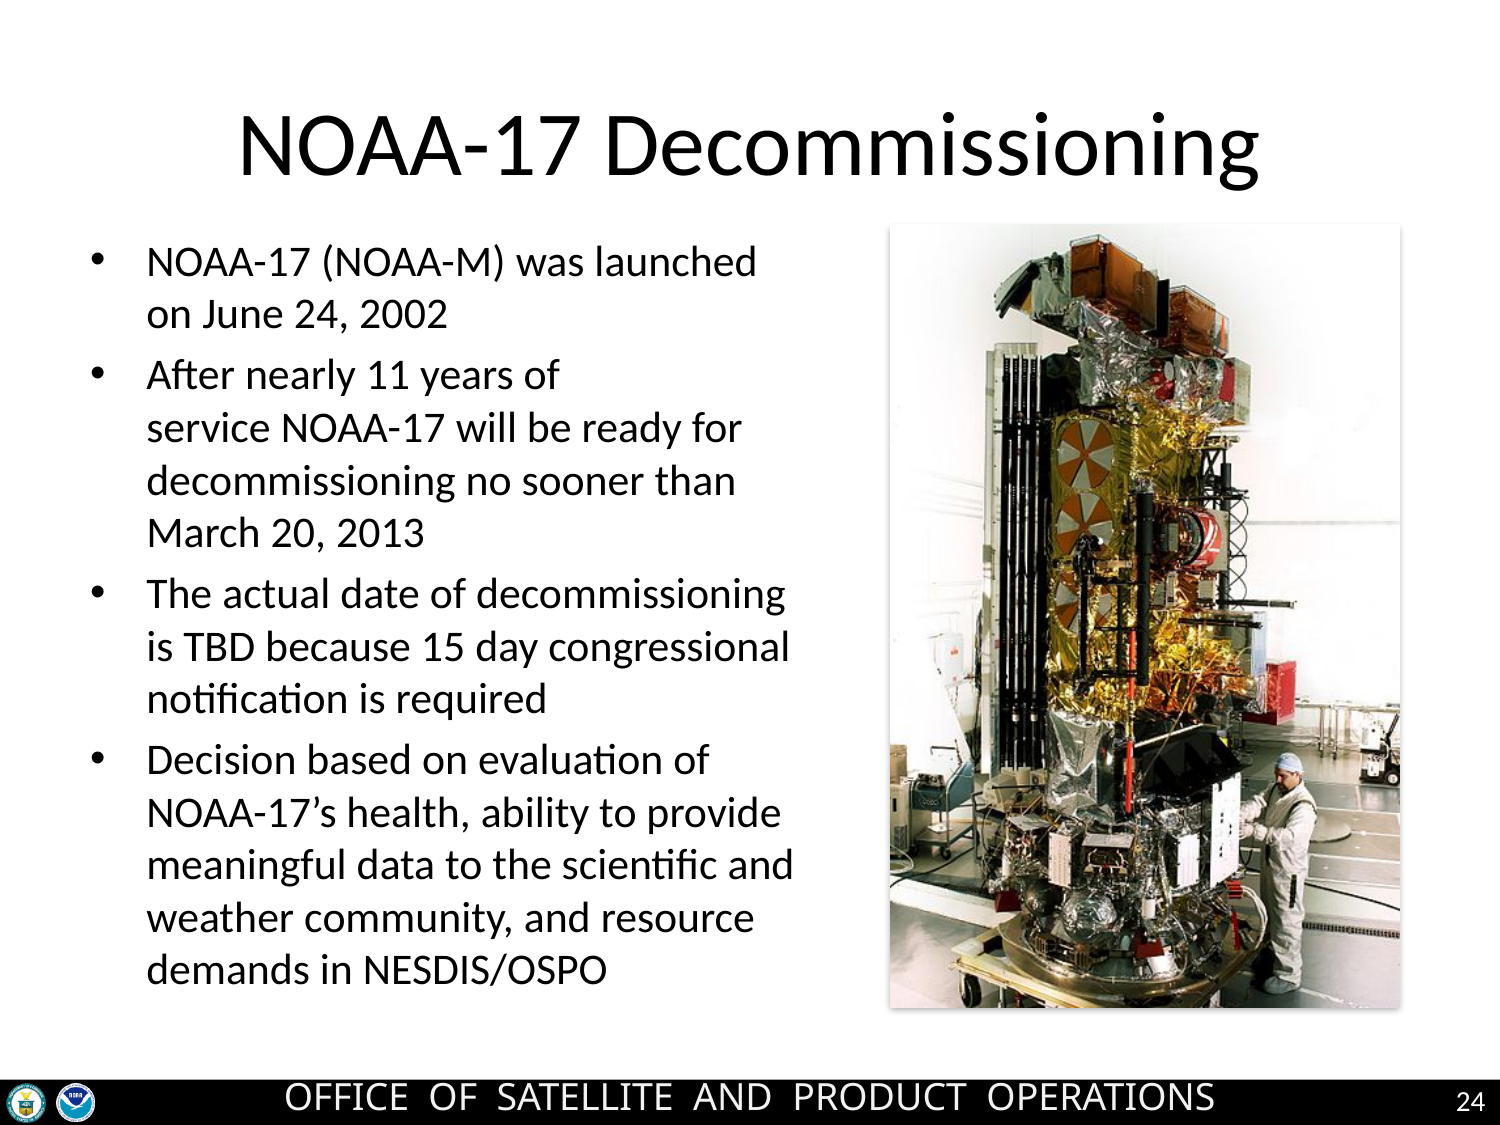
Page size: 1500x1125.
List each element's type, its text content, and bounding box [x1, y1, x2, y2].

picture [890, 224, 1401, 1008]
title NOAA-17 Decommissioning [75, 45, 1425, 233]
picture [56, 1083, 95, 1122]
list NOAA-17 (NOAA-M) was launched on June 24, 2002 After nearly 11 years of service NOAA-17 will be ready for decommissioning no sooner than March 20, 2013 The actual date of decommissioning is TBD because 15 day congressional notification is required Decision based on evaluation of NOAA-17’s health, ability to provide meaningful data to the scientific and weather community, and resource demands in NESDIS/OSPO [75, 224, 825, 1050]
picture [6, 1083, 46, 1123]
